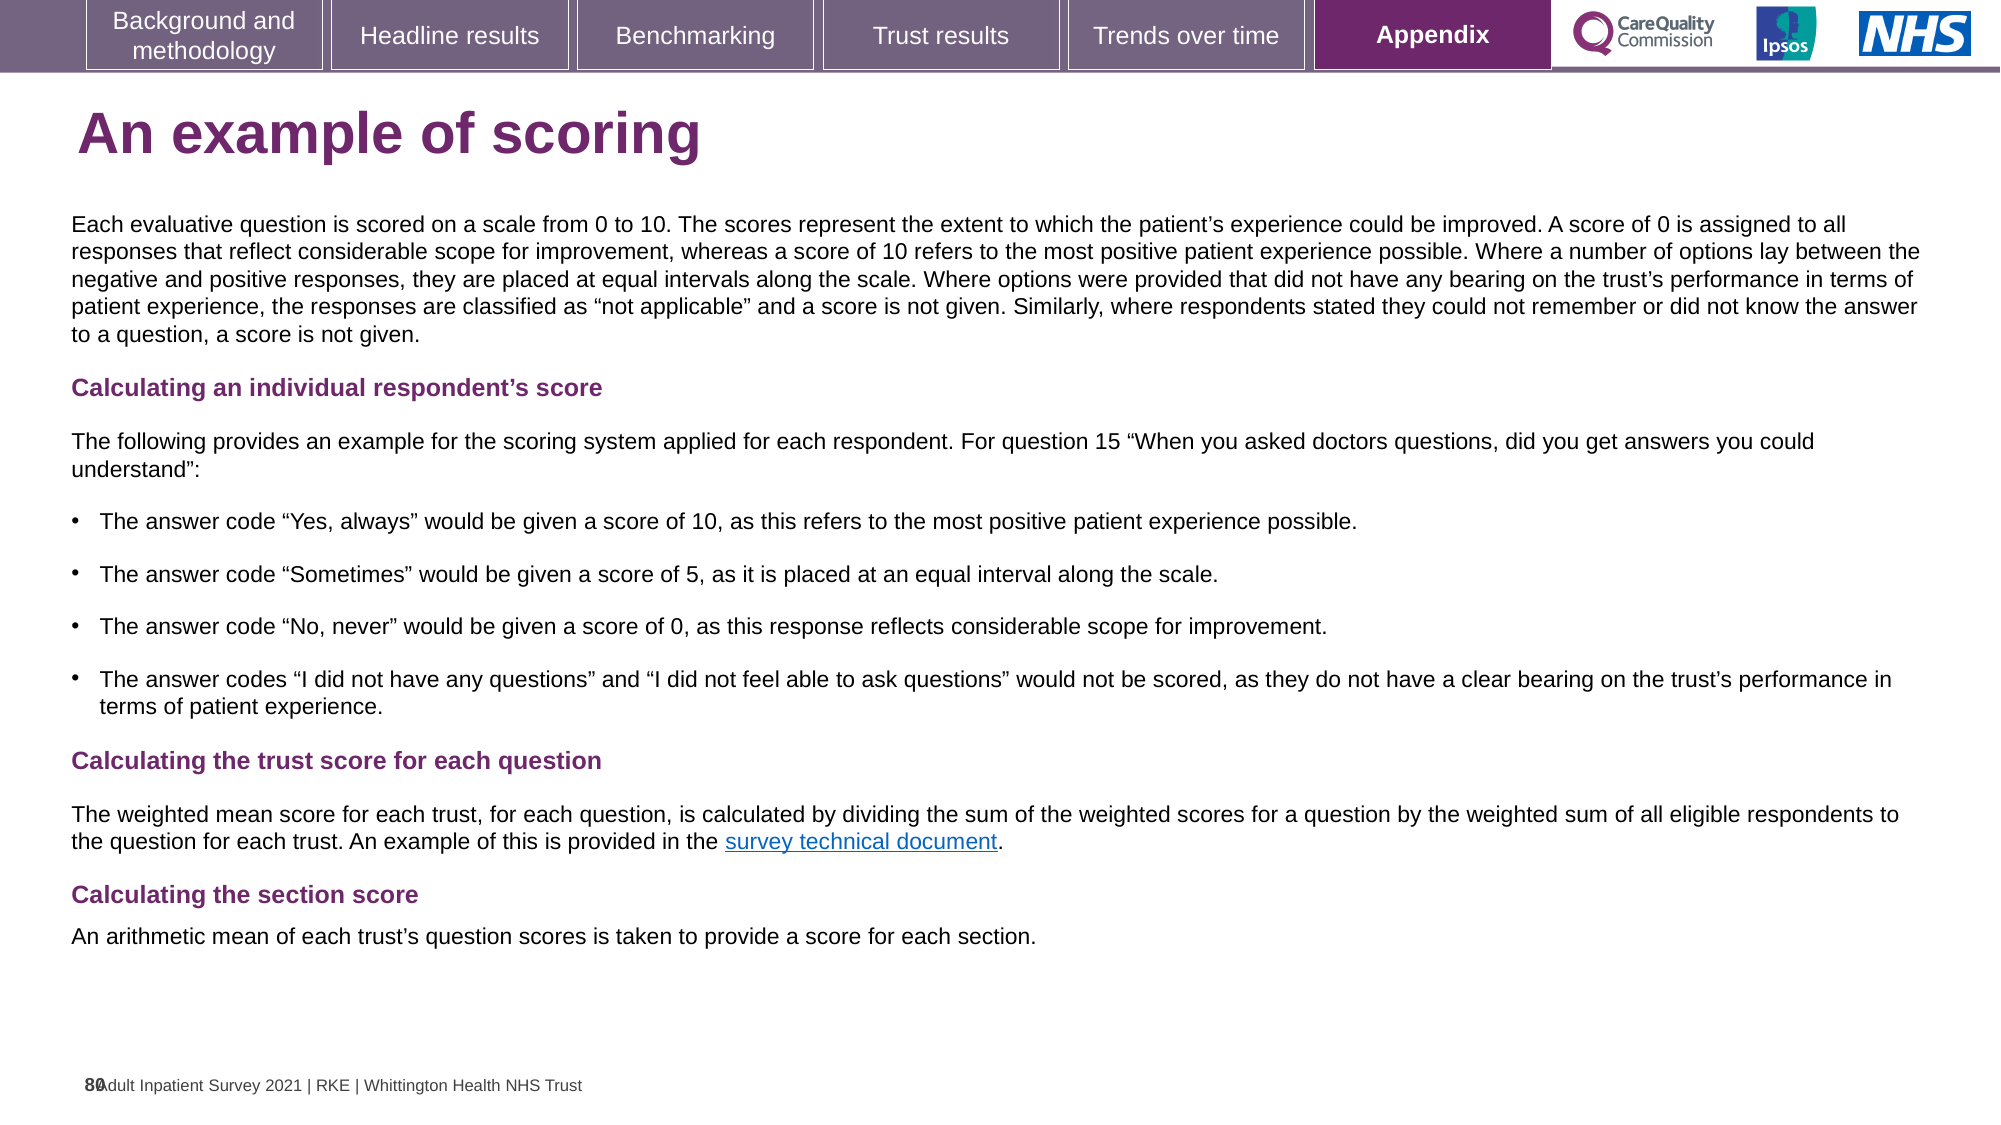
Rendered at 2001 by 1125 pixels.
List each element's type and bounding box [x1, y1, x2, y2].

picture [1573, 11, 1715, 56]
text_box [56, 201, 1944, 997]
picture [1859, 11, 1971, 56]
text_box [84, 1065, 122, 1125]
title [62, 81, 1936, 189]
picture [1756, 6, 1817, 61]
